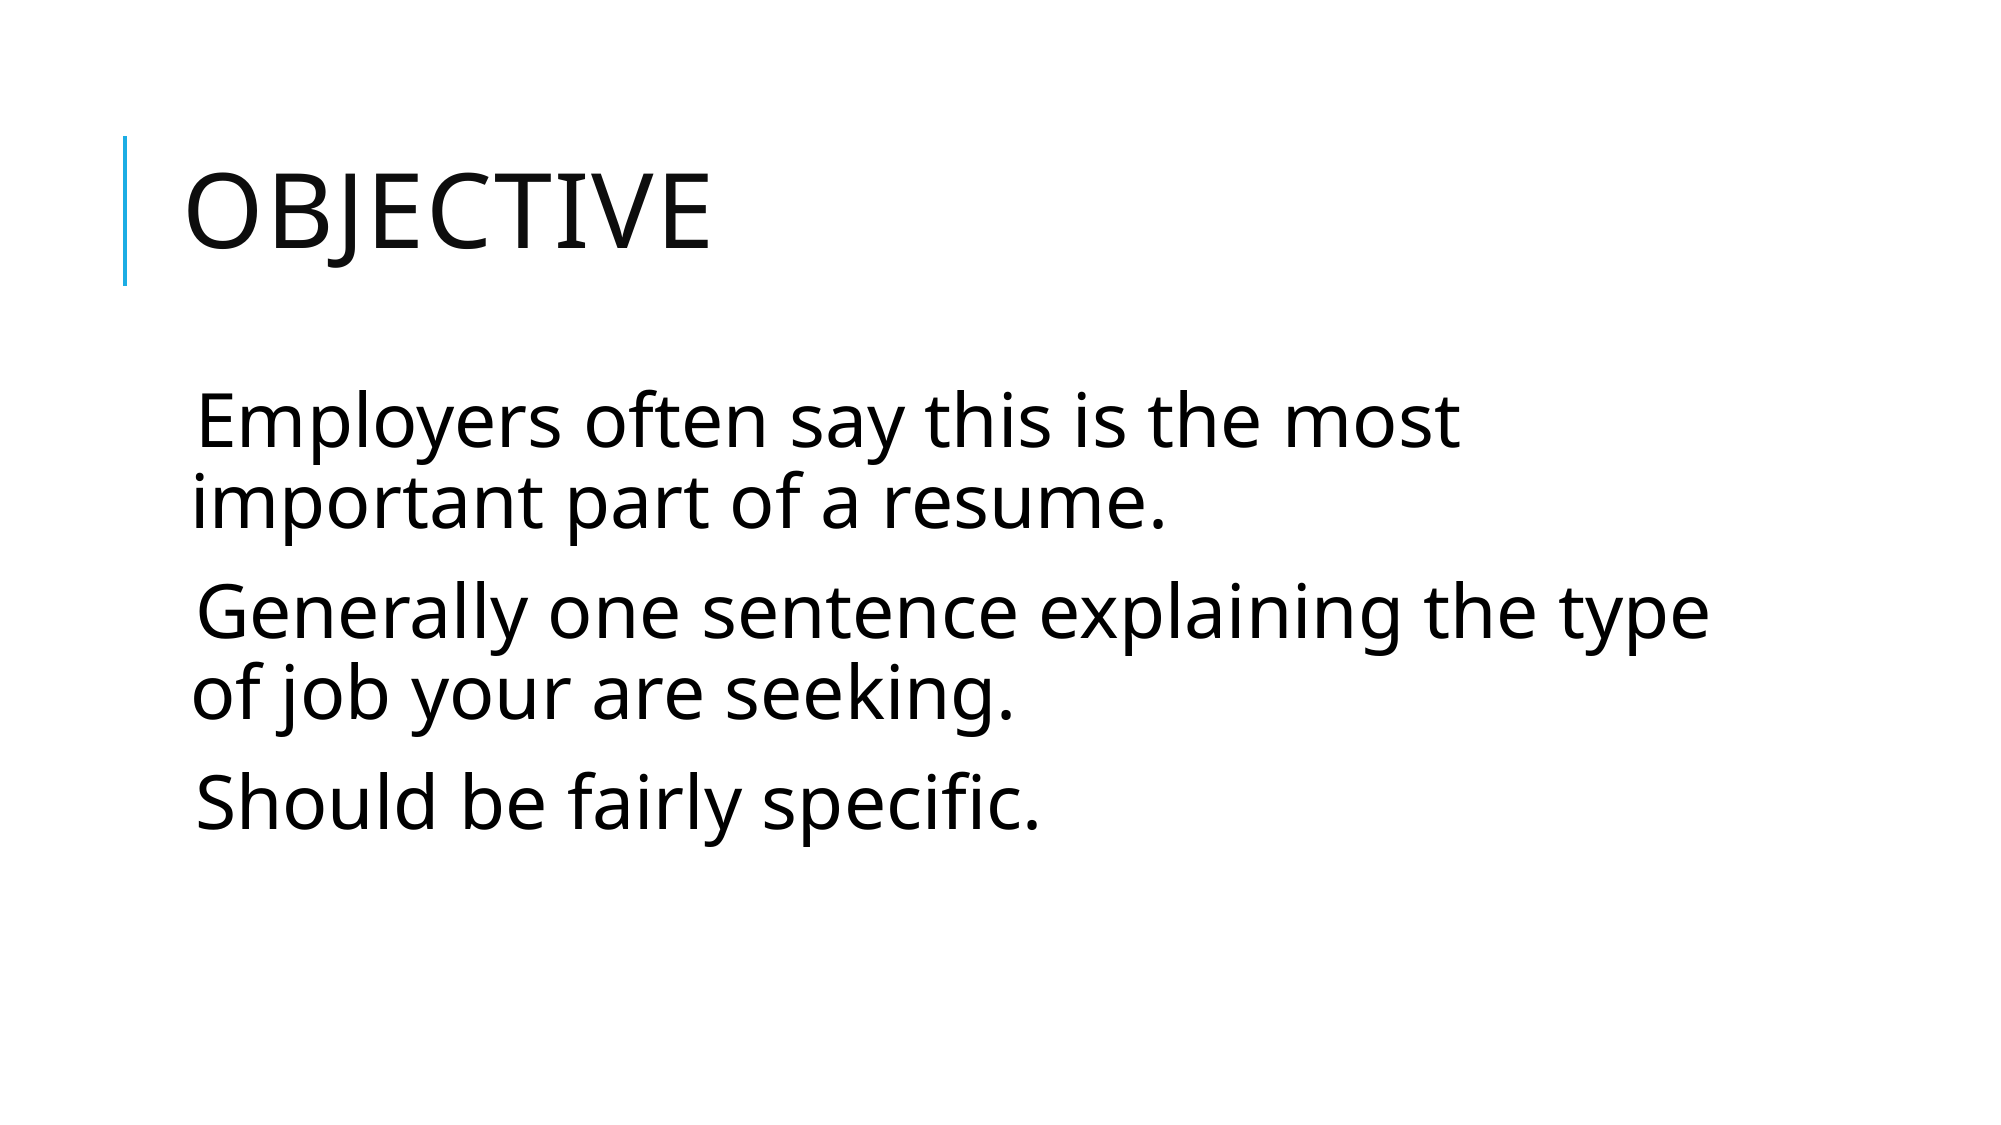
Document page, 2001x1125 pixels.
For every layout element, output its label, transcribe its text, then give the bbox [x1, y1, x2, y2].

list Employers often say this is the most important part of a resume. Generally one sentence explaining the type of job your are seeking. Should be fairly specific. [168, 375, 1763, 1035]
title Objective [168, 96, 1763, 342]
